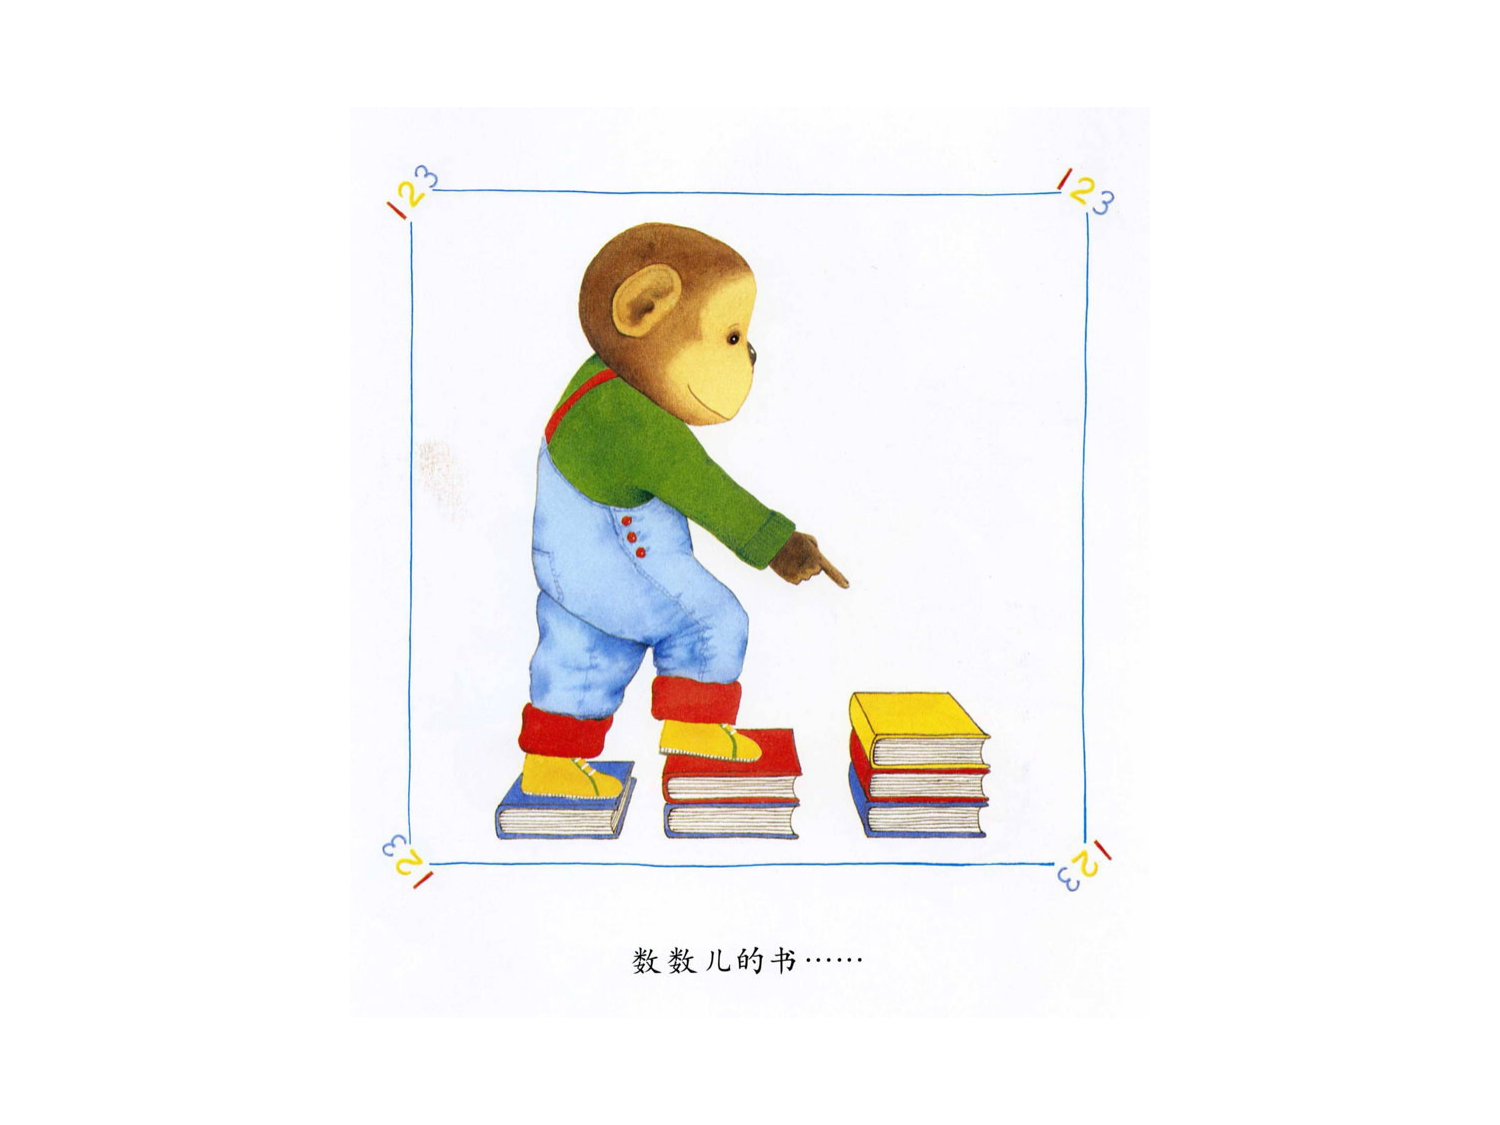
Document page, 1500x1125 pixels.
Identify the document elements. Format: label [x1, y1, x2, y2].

picture [349, 107, 1151, 1018]
